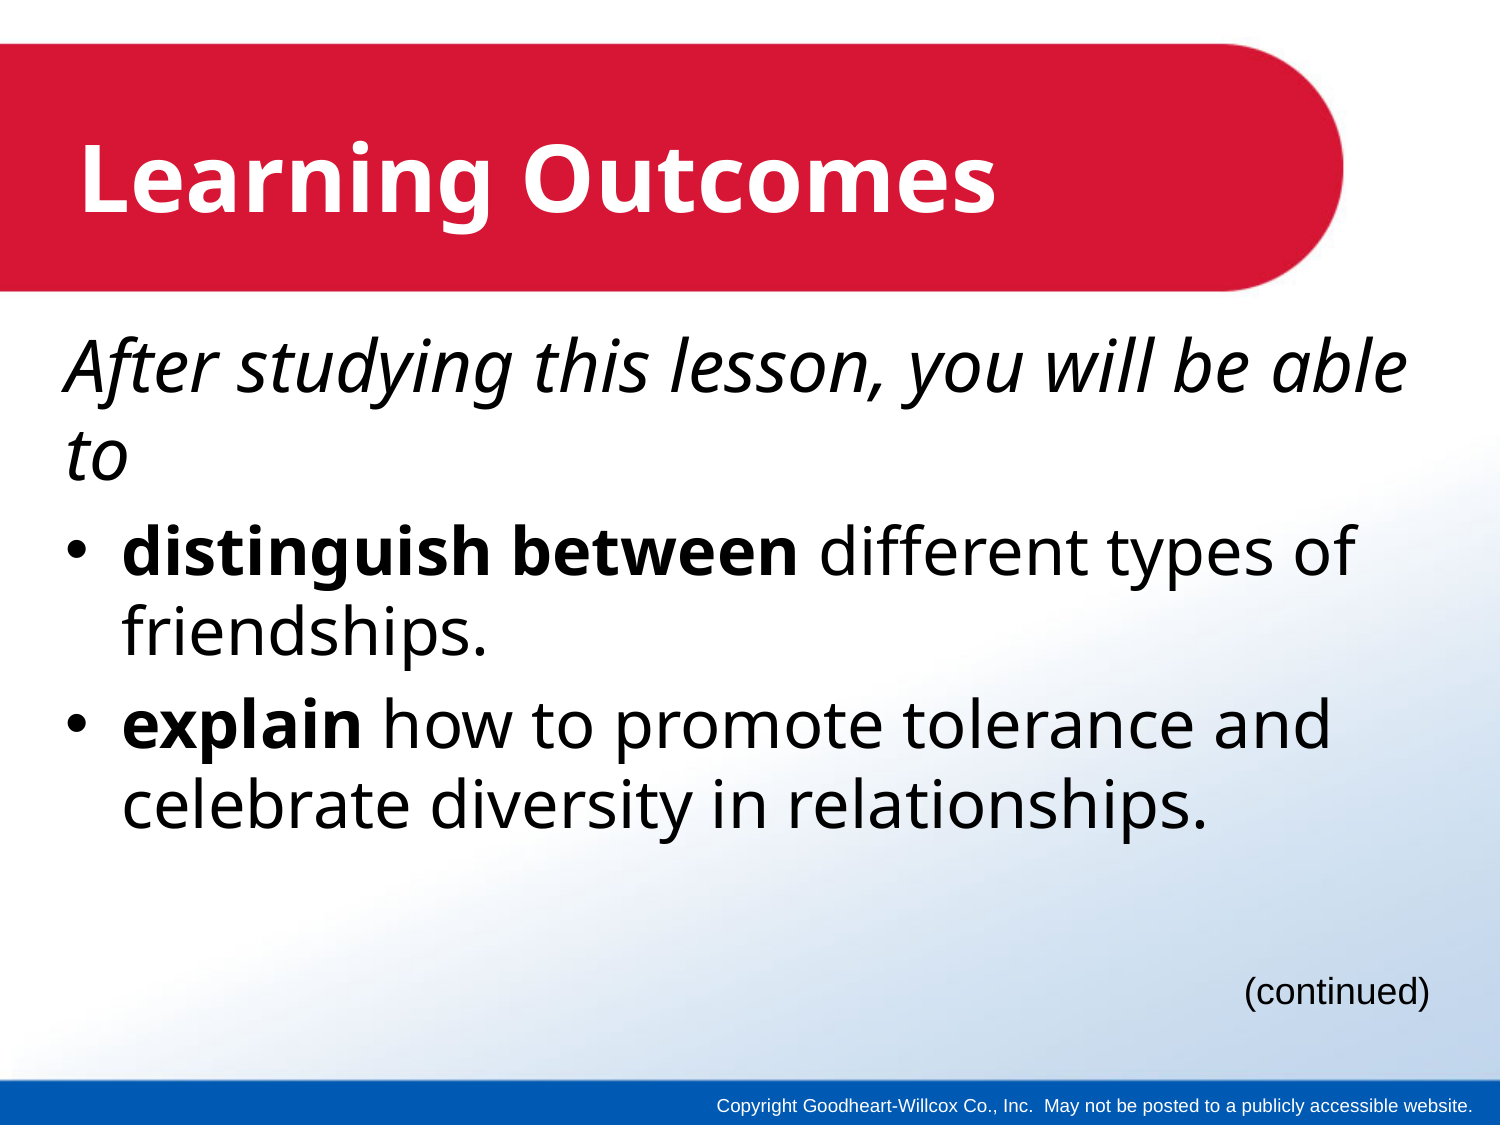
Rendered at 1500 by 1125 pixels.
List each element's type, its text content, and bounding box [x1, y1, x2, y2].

title Learning Outcomes [62, 75, 1250, 275]
picture [0, 0, 1500, 1125]
text_box (continued) [1228, 959, 1450, 1020]
list After studying this lesson, you will be able to distinguish between different types of friendships. explain how to promote tolerance and celebrate diversity in relationships. [50, 312, 1450, 1063]
